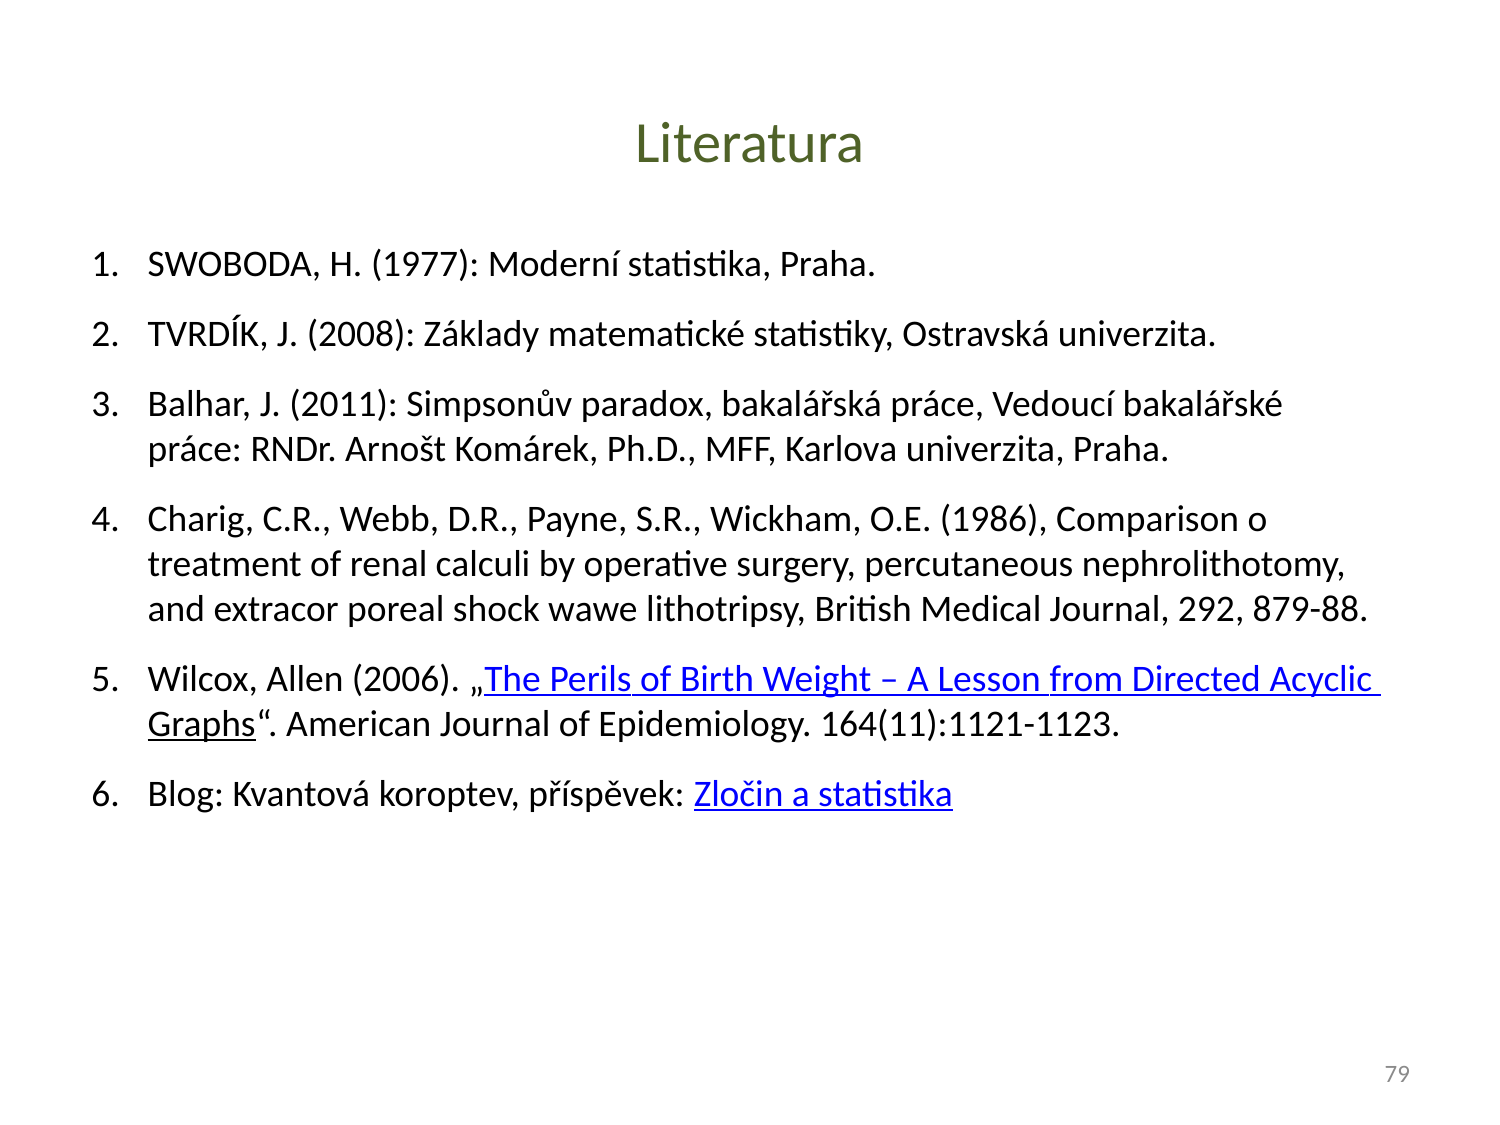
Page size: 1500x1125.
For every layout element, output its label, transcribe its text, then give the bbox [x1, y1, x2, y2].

slide_number 79 [1074, 1042, 1425, 1103]
title Literatura [75, 45, 1425, 233]
text_box SWOBODA, H. (1977): Moderní statistika, Praha. TVRDÍK, J. (2008): Základy matematické statistiky, Ostravská univerzita. Balhar, J. (2011): Simpsonův paradox, bakalářská práce, Vedoucí bakalářské práce: RNDr. Arnošt Komárek, Ph.D., MFF, Karlova univerzita, Praha. Charig, C.R., Webb, D.R., Payne, S.R., Wickham, O.E. (1986), Comparison o treatment of renal calculi by operative surgery, percutaneous nephrolithotomy, and extracor poreal shock wawe lithotripsy, British Medical Journal, 292, 879-88. Wilcox, Allen (2006). „The Perils of Birth Weight – A Lesson from Directed Acyclic Graphs“. American Journal of Epidemiology. 164(11):1121-1123. Blog: Kvantová koroptev, příspěvek: Zločin a statistika [76, 231, 1400, 822]
